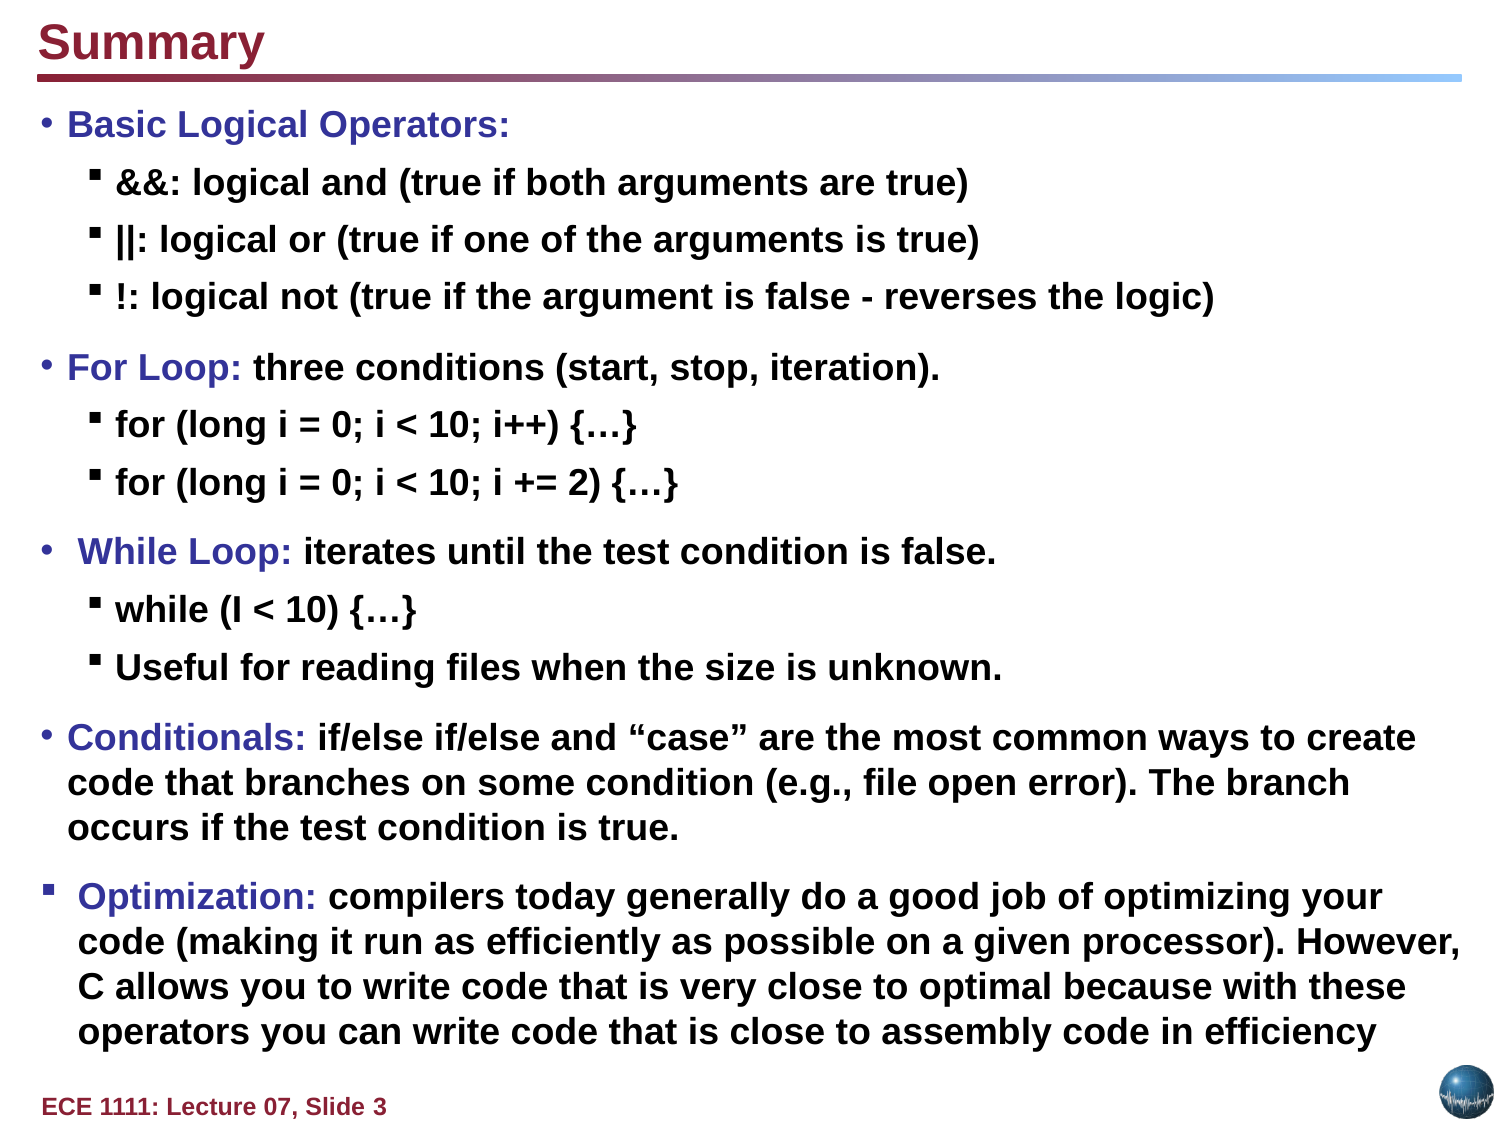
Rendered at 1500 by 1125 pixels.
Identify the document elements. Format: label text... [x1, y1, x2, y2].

text_box Basic Logical Operators: &&: logical and (true if both arguments are true) ||: logical or (true if one of the arguments is true) !: logical not (true if the argument is false - reverses the logic) For Loop: three conditions (start, stop, iteration). for (long i = 0; i < 10; i++) {…} for (long i = 0; i < 10; i += 2) {…} While Loop: iterates until the test condition is false. while (I < 10) {…} Useful for reading files when the size is unknown. Conditionals: if/else if/else and “case” are the most common ways to create code that branches on some condition (e.g., file open error). The branch occurs if the test condition is true. Optimization: compilers today generally do a good job of optimizing your code (making it run as efficiently as possible on a given processor). However, C allows you to write code that is very close to optimal because with these operators you can write code that is close to assembly code in efficiency [38, 99, 1463, 1058]
text_box Summary [37, 9, 1463, 70]
picture [1439, 1065, 1494, 1119]
